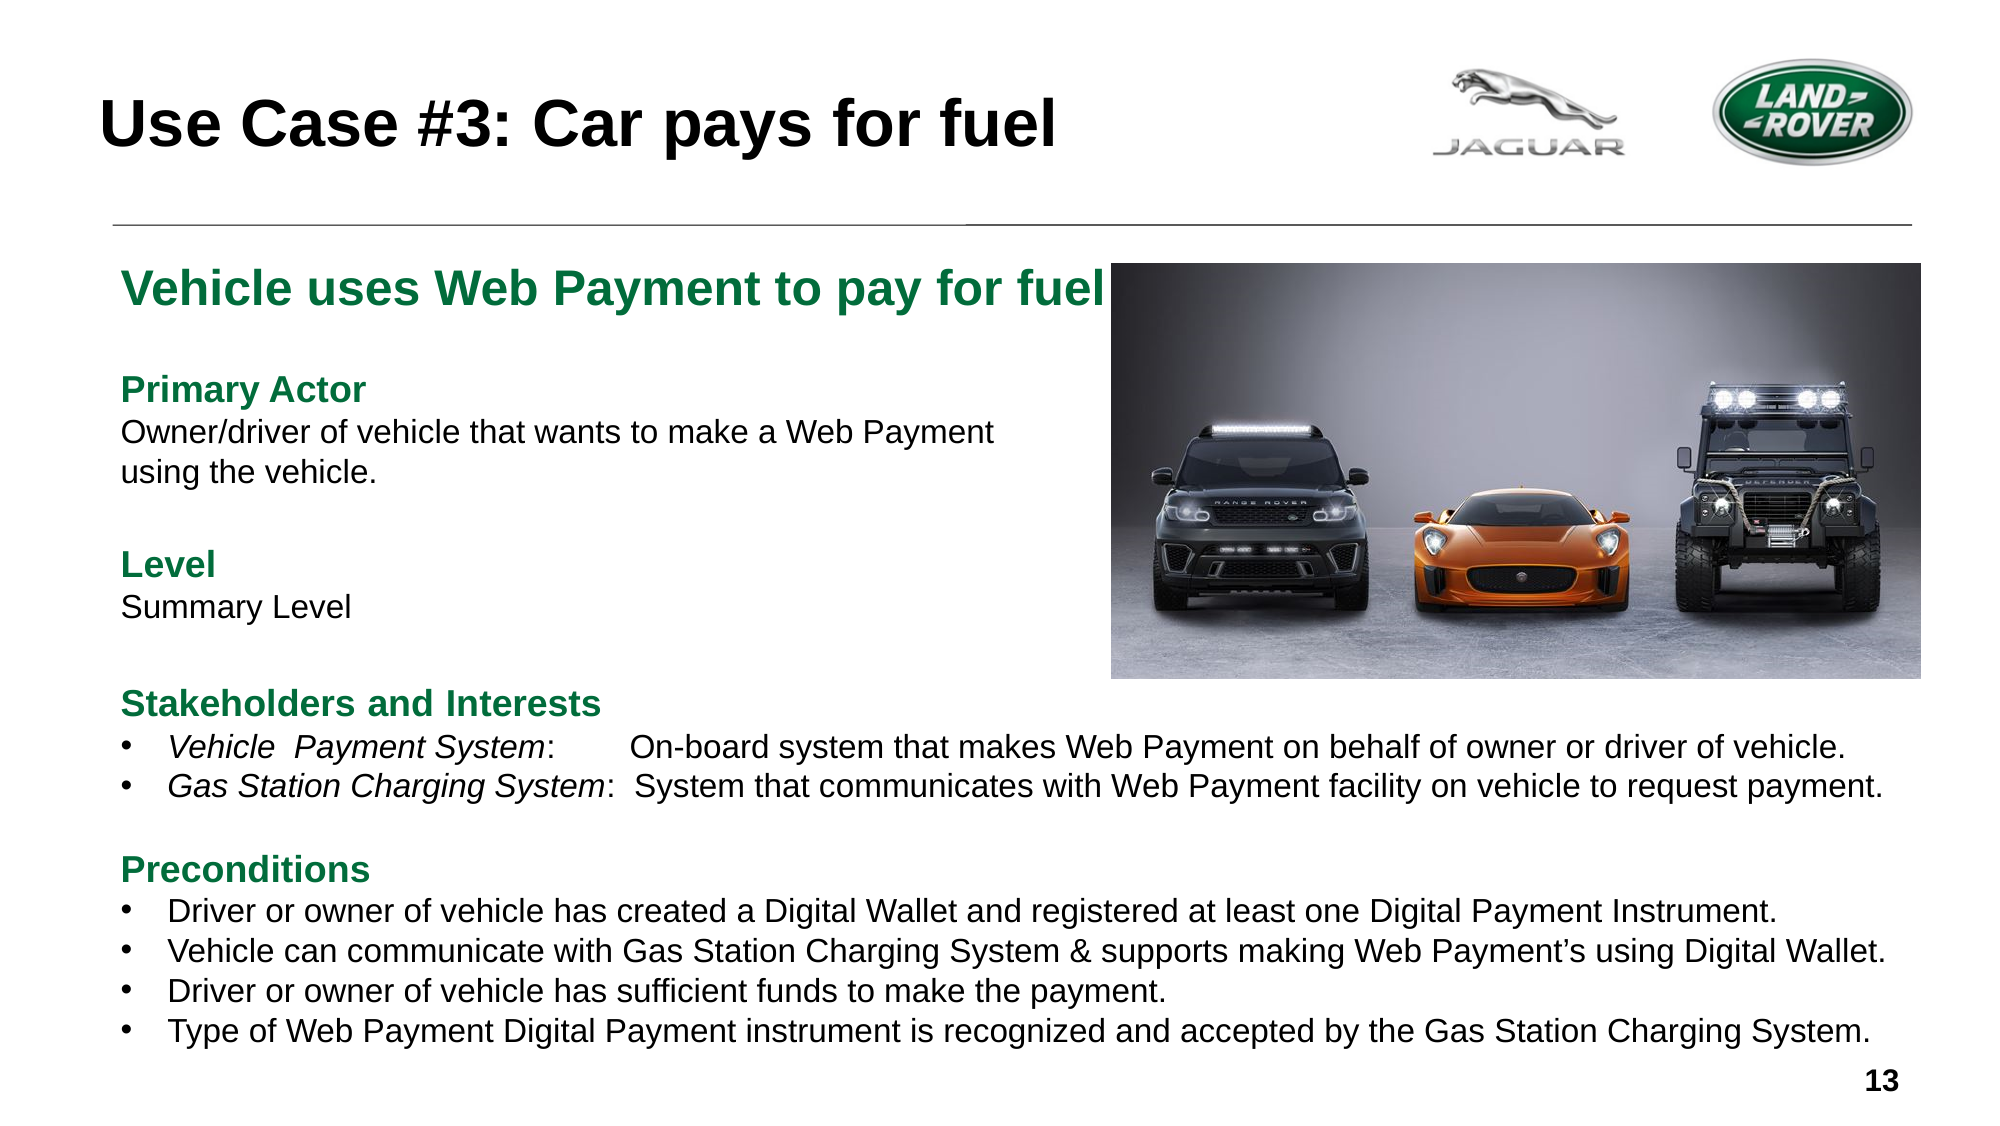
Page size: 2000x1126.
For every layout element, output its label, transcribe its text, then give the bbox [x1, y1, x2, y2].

text_box Vehicle uses Web Payment to pay for fuel Primary Actor Owner/driver of vehicle that wants to make a Web Payment using the vehicle. Level Summary Level Stakeholders and Interests Vehicle Payment System: On-board system that makes Web Payment on behalf of owner or driver of vehicle. Gas Station Charging System: System that communicates with Web Payment facility on vehicle to request payment. Preconditions Driver or owner of vehicle has created a Digital Wallet and registered at least one Digital Payment Instrument. Vehicle can communicate with Gas Station Charging System & supports making Web Payment’s using Digital Wallet. Driver or owner of vehicle has sufficient funds to make the payment. Type of Web Payment Digital Payment instrument is recognized and accepted by the Gas Station Charging System. [105, 247, 1912, 1126]
picture [1368, 57, 1928, 170]
title Use Case #3: Car pays for fuel [99, 88, 1488, 161]
picture [1111, 263, 1921, 679]
